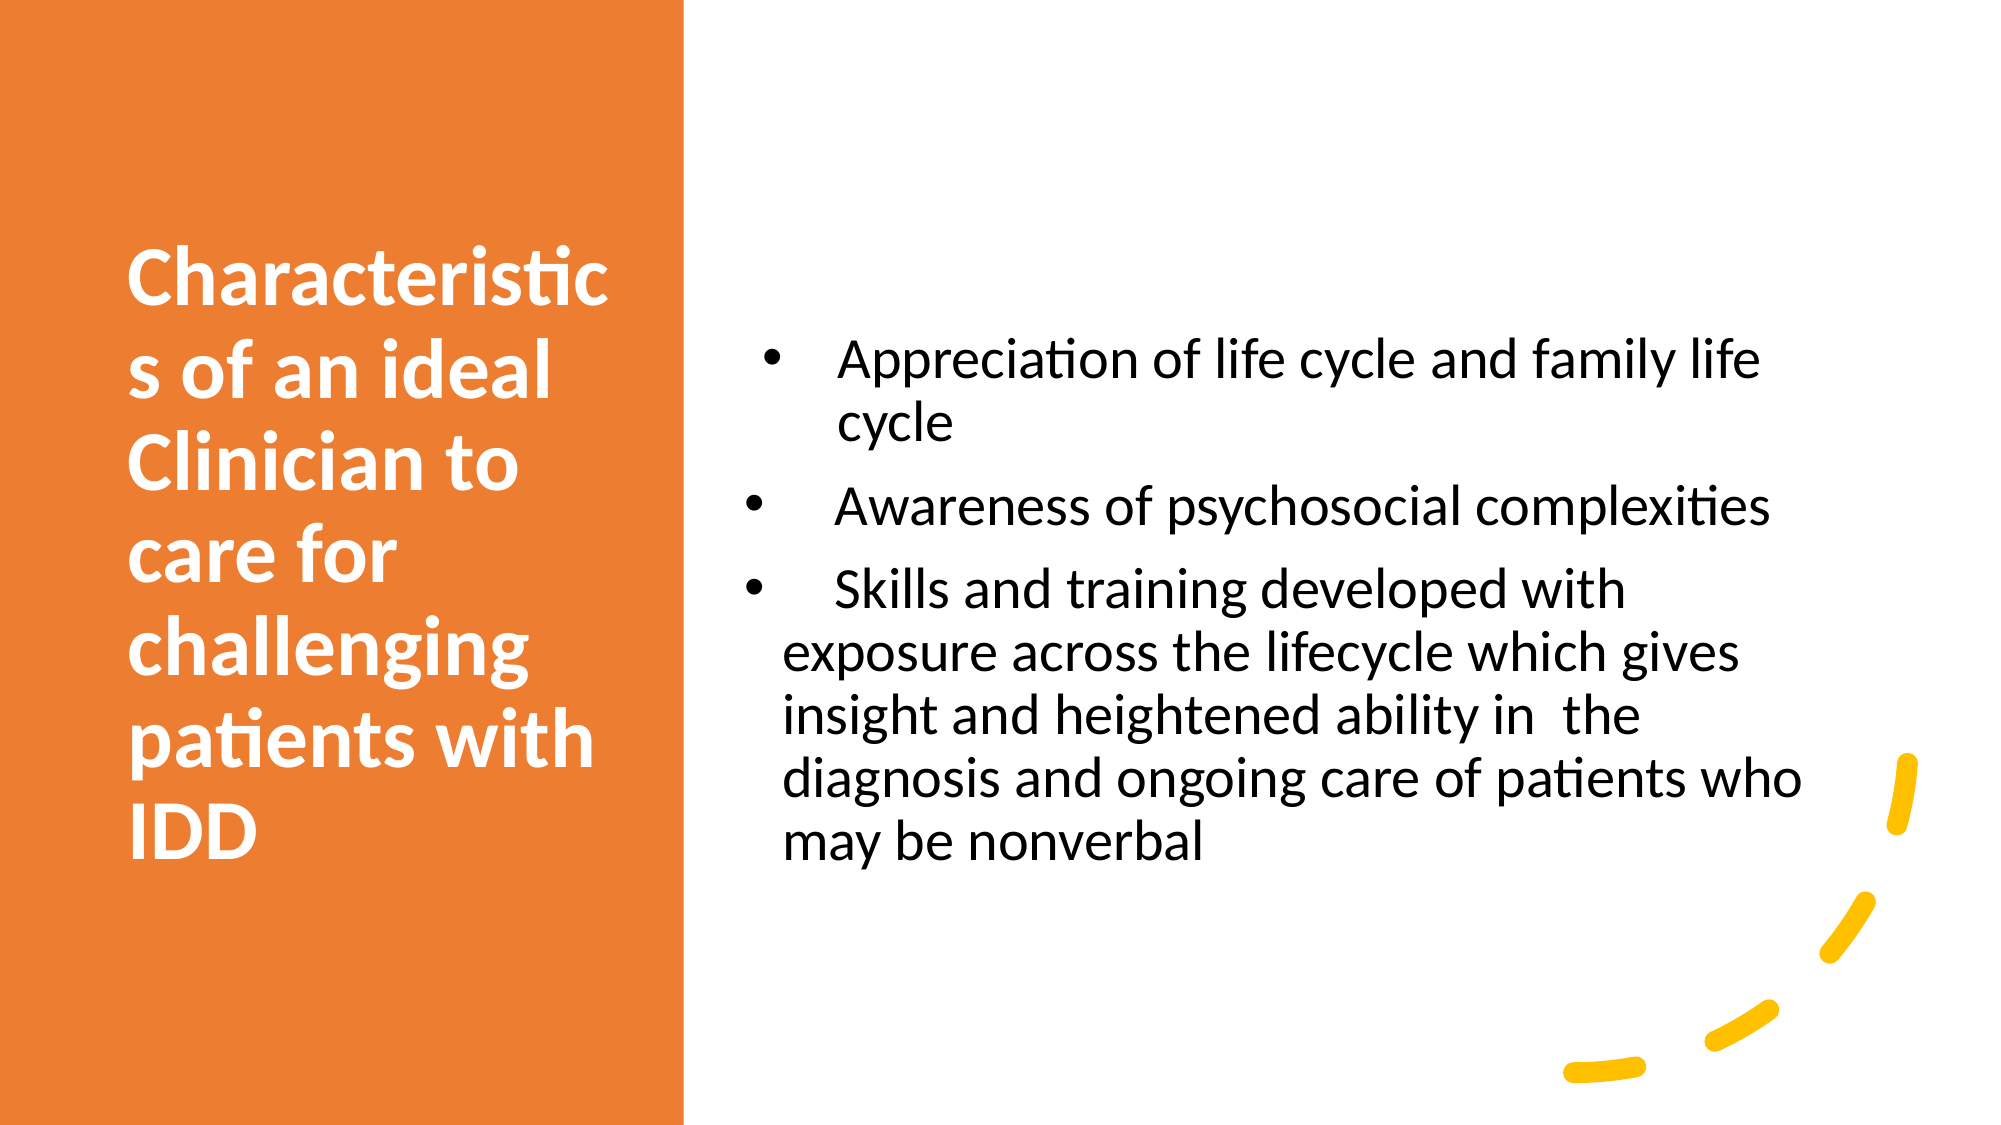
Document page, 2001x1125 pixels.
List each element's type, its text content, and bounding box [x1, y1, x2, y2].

text_box [1863, 737, 1909, 907]
text_box [684, 0, 2000, 1125]
list Appreciation of life cycle and family life cycle Awareness of psychosocial complexities Skills and training developed with exposure across the lifecycle which gives insight and heightened ability in the diagnosis and ongoing care of patients who may be nonverbal [729, 97, 1863, 1014]
text_box [0, 0, 684, 1125]
text_box [1573, 1014, 1763, 1073]
title Characteristics of an ideal Clinician to care for challenging patients with IDD [112, 97, 638, 1014]
